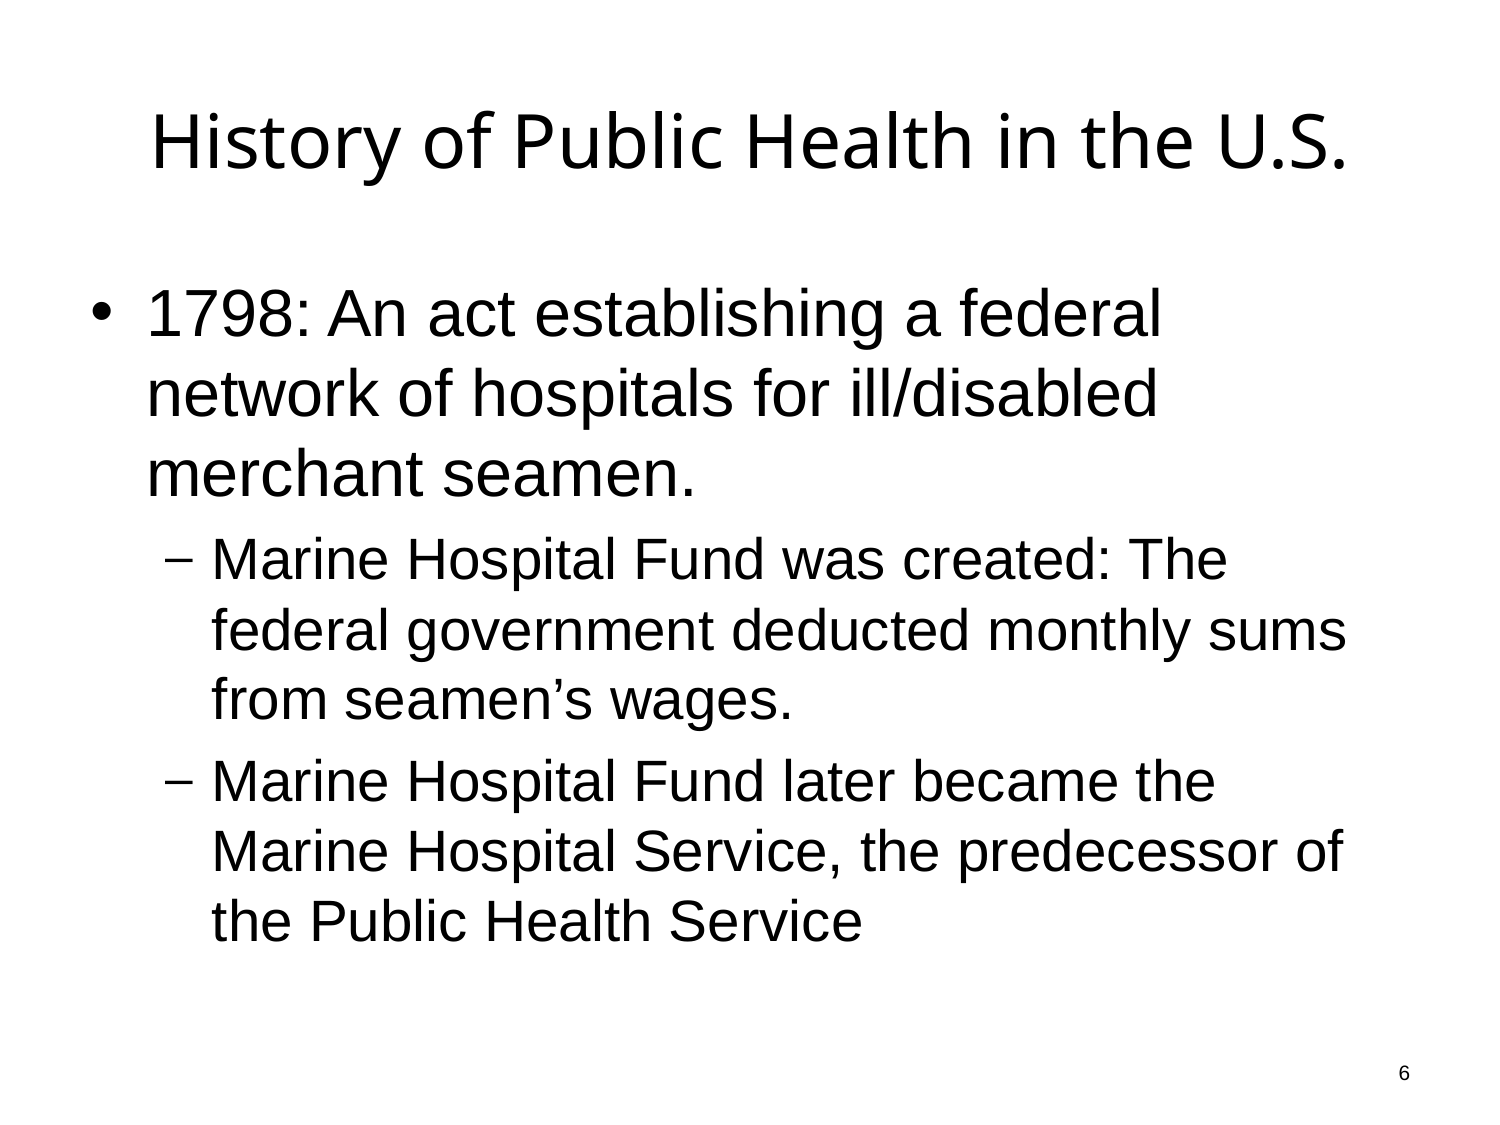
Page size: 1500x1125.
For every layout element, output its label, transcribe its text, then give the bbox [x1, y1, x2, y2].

slide_number 6 [1341, 1027, 1425, 1118]
list 1798: An act establishing a federal network of hospitals for ill/disabled merchant seamen. Marine Hospital Fund was created: The federal government deducted monthly sums from seamen’s wages. Marine Hospital Fund later became the Marine Hospital Service, the predecessor of the Public Health Service [75, 262, 1425, 1013]
title History of Public Health in the U.S. [75, 45, 1425, 233]
